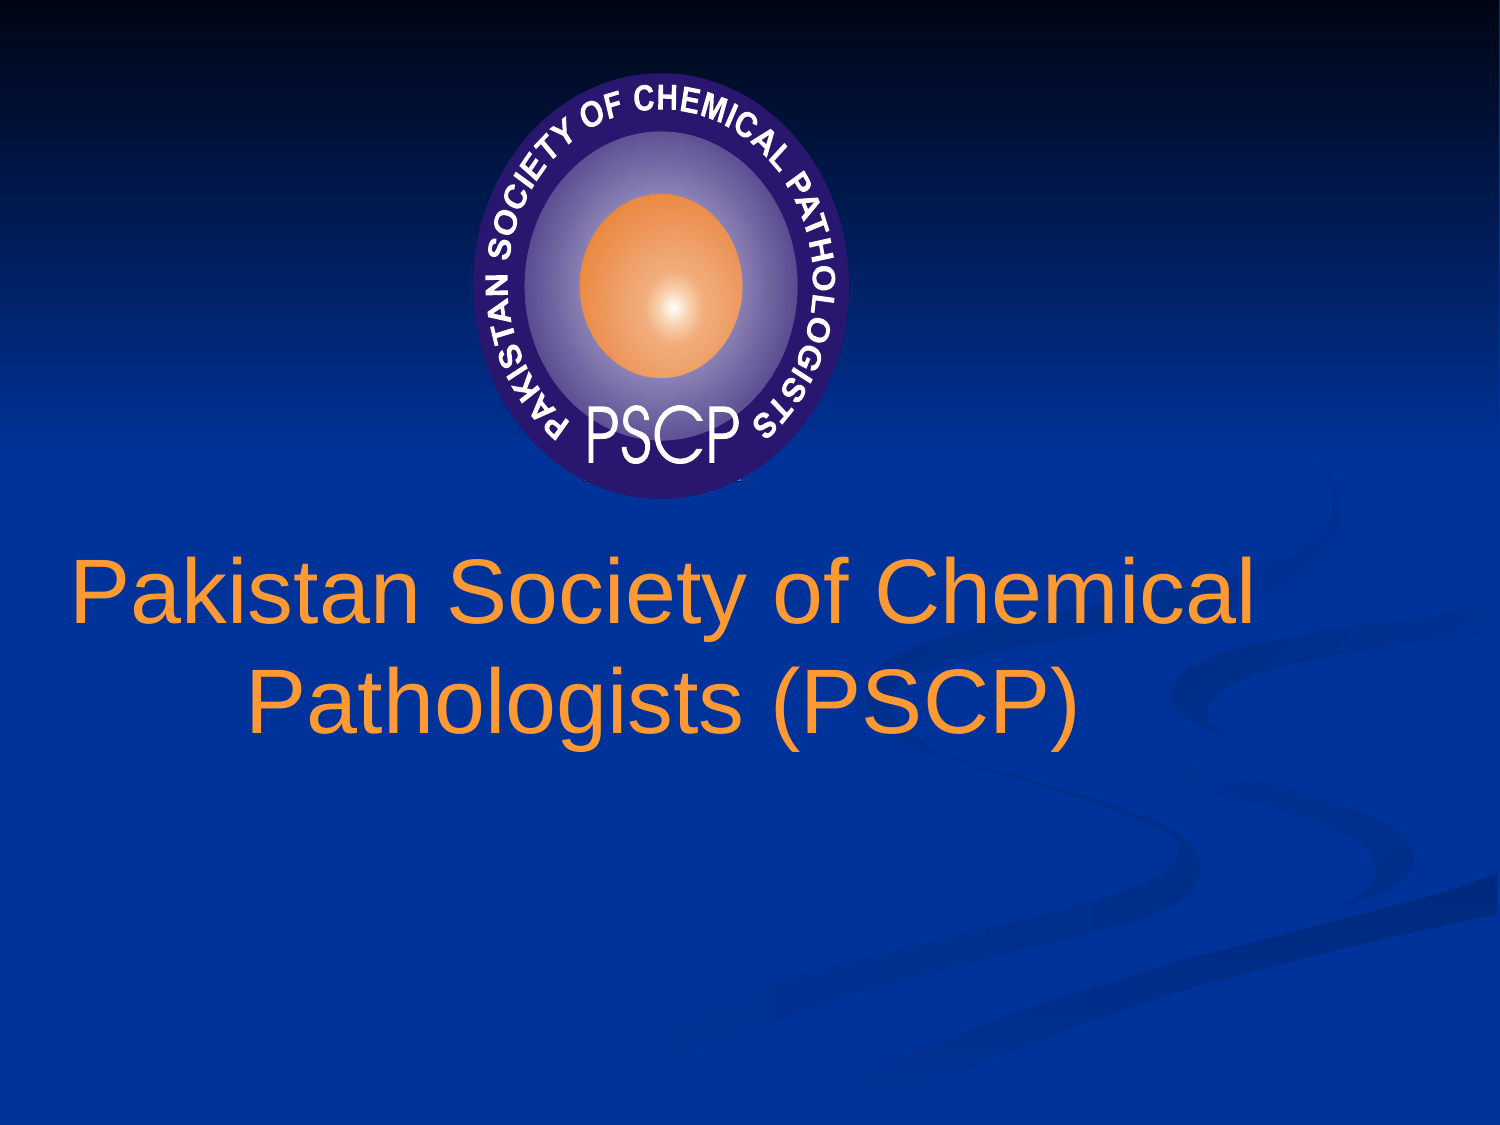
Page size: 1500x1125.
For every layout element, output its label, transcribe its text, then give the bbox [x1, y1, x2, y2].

text_box Pakistan Society of Chemical Pathologists (PSCP) [44, 524, 1284, 813]
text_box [471, 71, 851, 501]
